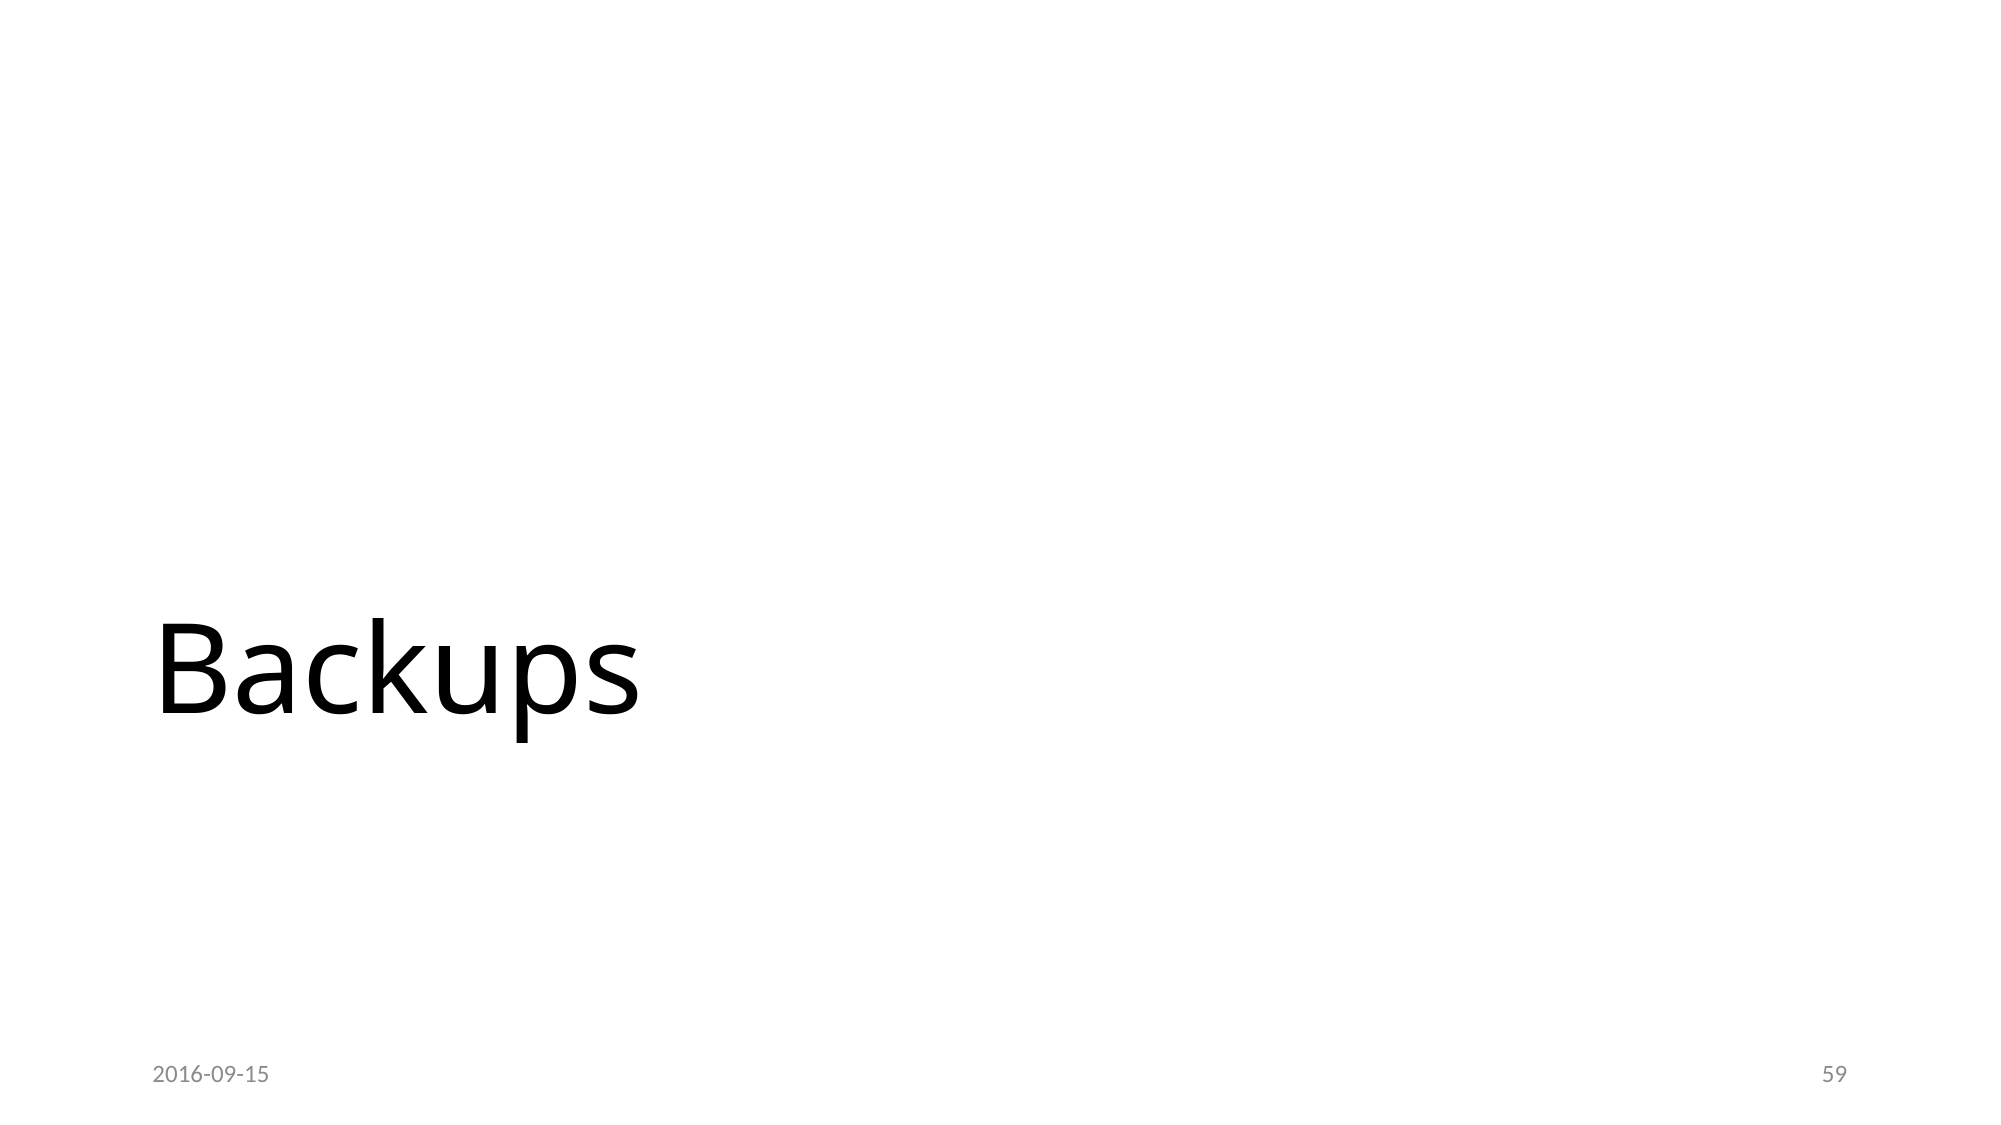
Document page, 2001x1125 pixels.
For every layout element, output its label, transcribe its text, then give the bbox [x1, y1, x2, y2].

title Backups [136, 280, 1862, 749]
slide_number 59 [1412, 1042, 1863, 1103]
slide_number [137, 1042, 588, 1103]
